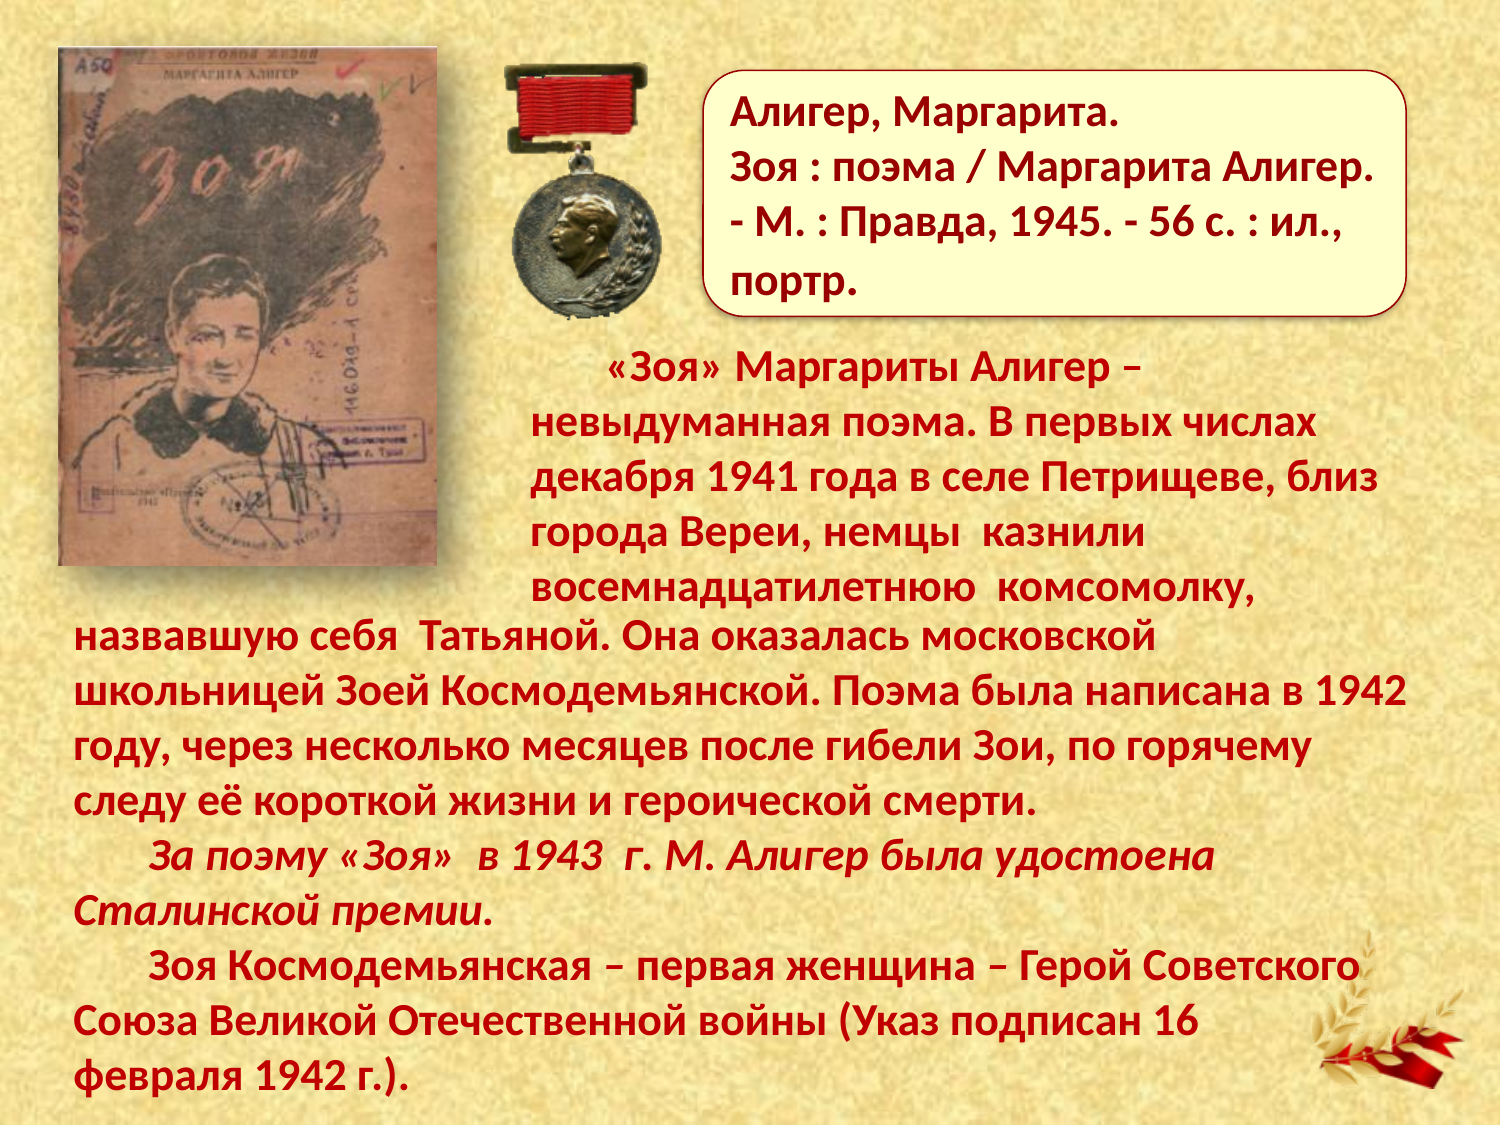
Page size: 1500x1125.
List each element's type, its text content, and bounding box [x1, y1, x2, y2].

text_box Алигер, Маргарита. Зоя : поэма / Маргарита Алигер. - М. : Правда, 1945. - 56 с. : ил., портр. [702, 69, 1407, 318]
text_box «Зоя» Маргариты Алигер – невыдуманная поэма. В первых числах декабря 1941 года в селе Петрищеве, близ города Вереи, немцы казнили восемнадцатилетнюю комсомолку, [515, 328, 1442, 663]
picture [0, 0, 1500, 1125]
text_box назвавшую себя Татьяной. Она оказалась московской школьницей Зоей Космодемьянской. Поэма была написана в 1942 году, через несколько месяцев после гибели Зои, по горячему следу её короткой жизни и героической смерти. За поэму «Зоя» в 1943 г. М. Алигер была удостоена Сталинской премии. Зоя Космодемьянская – первая женщина – Герой Советского Союза Великой Отечественной войны (Указ подписан 16 февраля 1942 г.). [58, 597, 1430, 1125]
